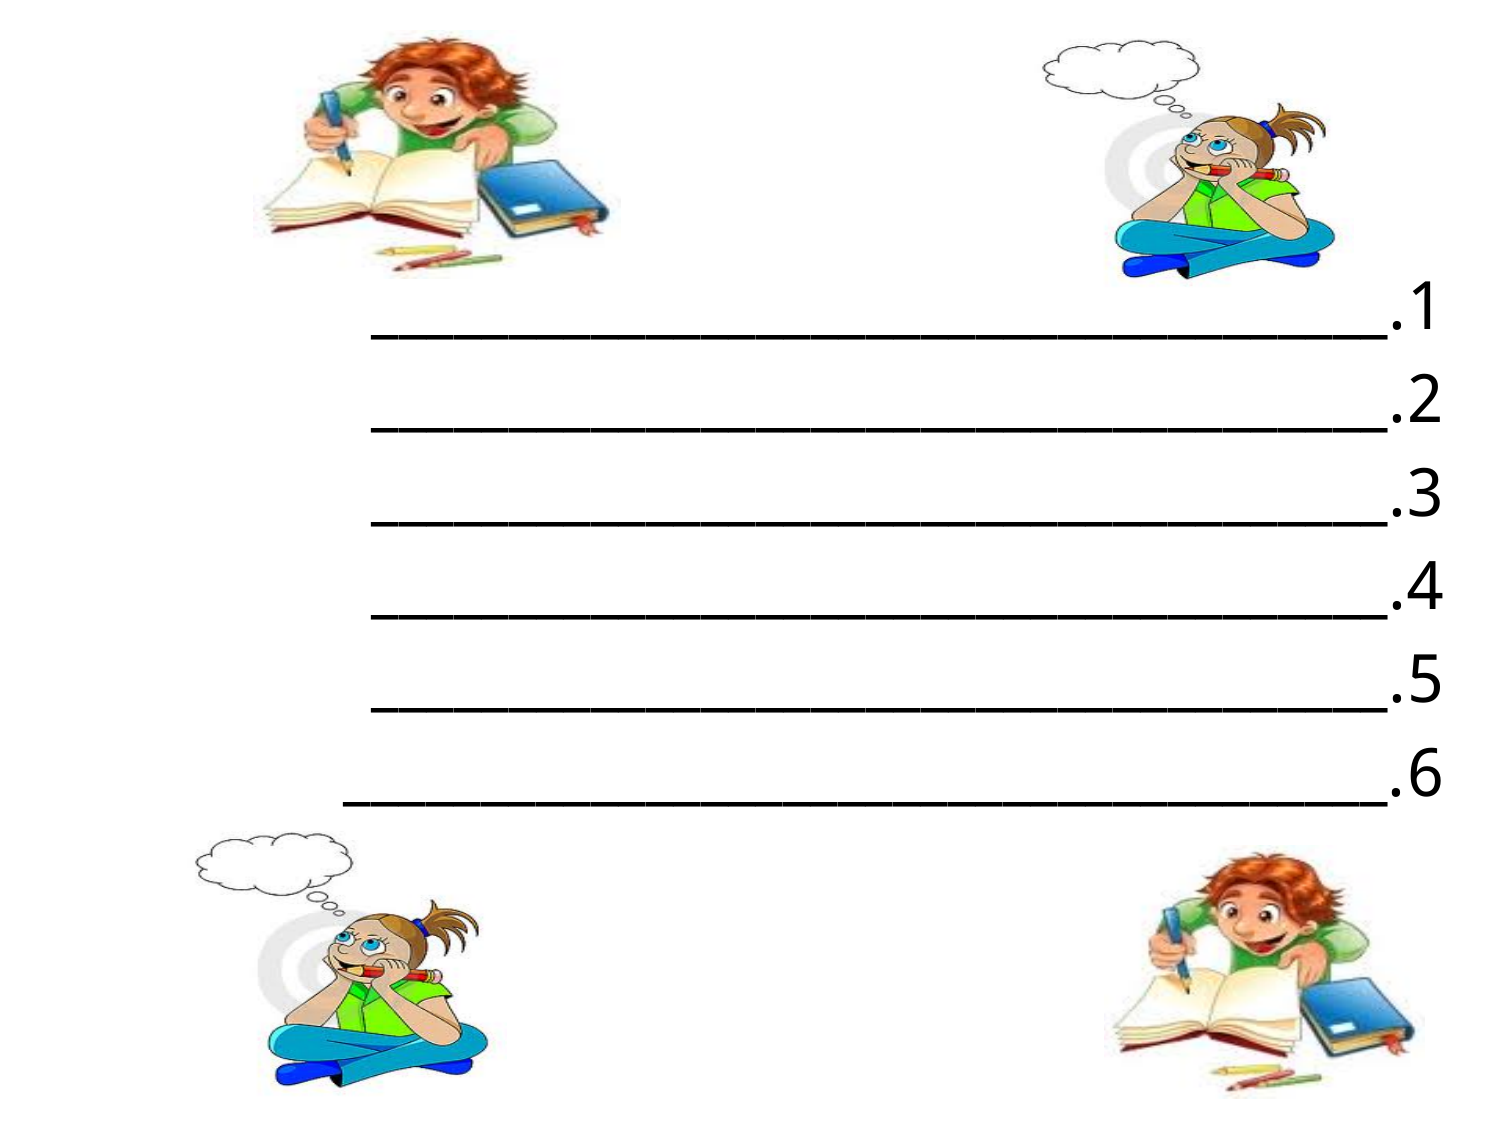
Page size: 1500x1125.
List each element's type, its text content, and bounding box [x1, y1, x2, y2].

picture [182, 822, 507, 1099]
list 1._____________________________________ 2._____________________________________ 3._____________________________________ 4._____________________________________ 5._____________________________________ 6.______________________________________ [64, 255, 1459, 998]
picture [1029, 30, 1354, 290]
picture [1104, 845, 1426, 1099]
picture [253, 30, 621, 280]
